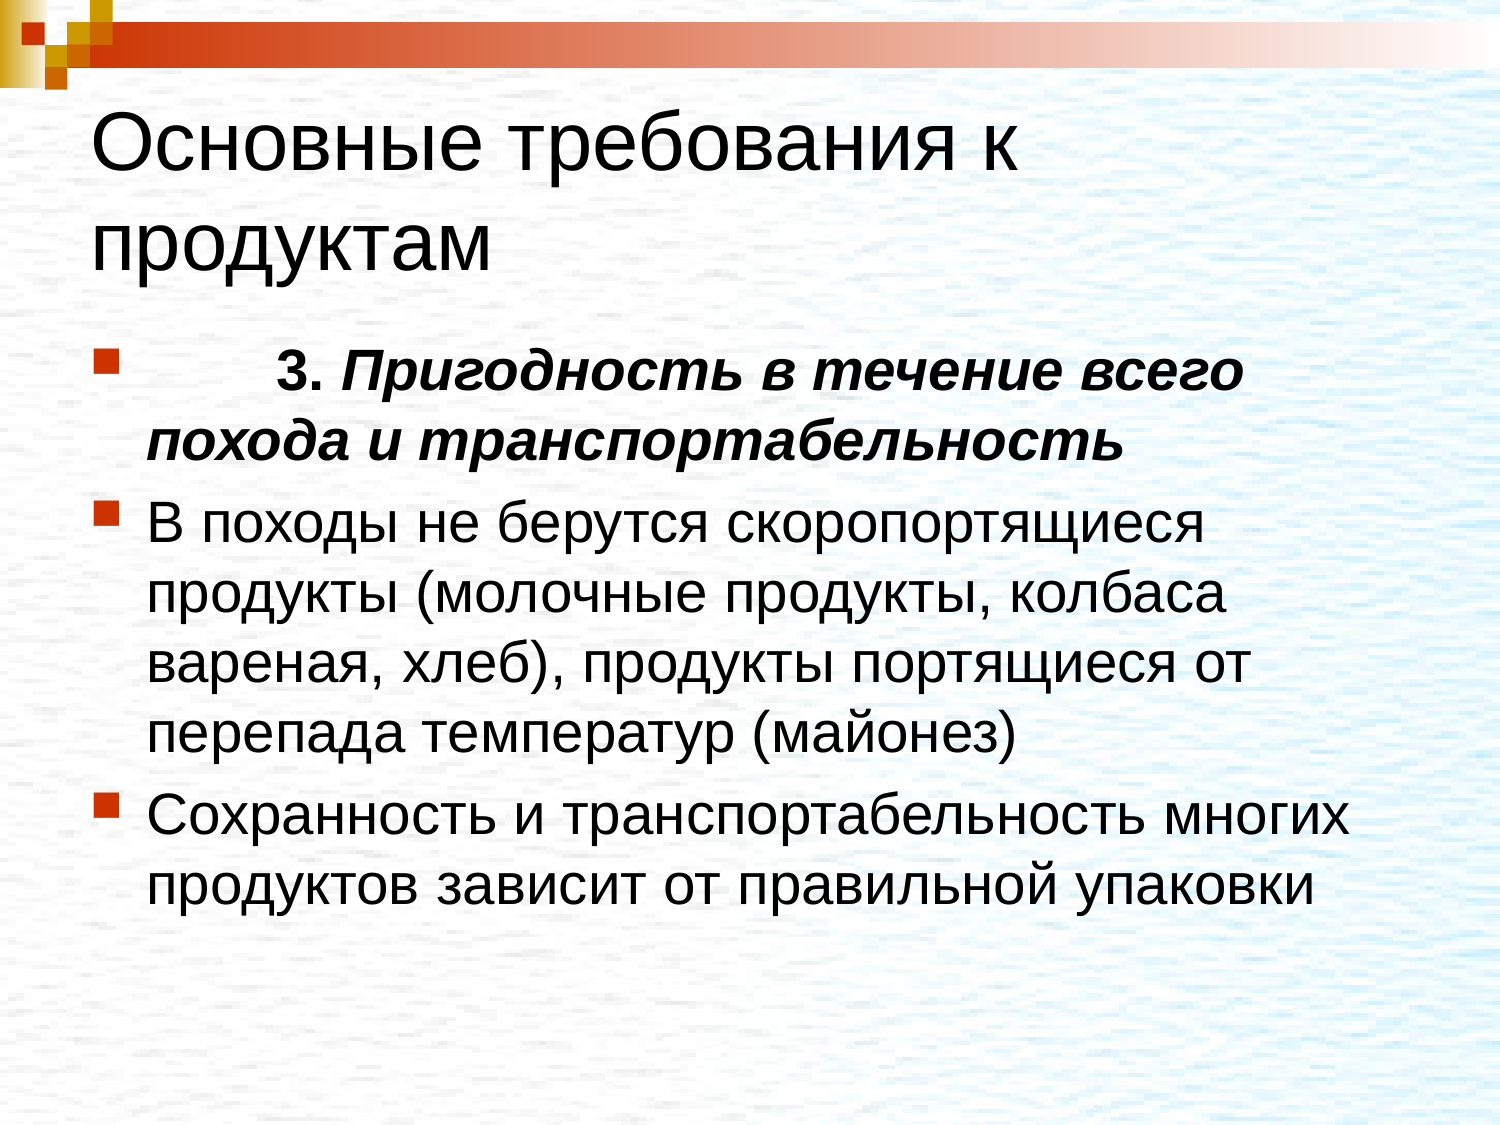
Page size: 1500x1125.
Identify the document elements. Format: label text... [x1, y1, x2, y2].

picture [0, 67, 1500, 1125]
picture [113, 0, 1500, 22]
title Основные требования к продуктам [75, 75, 1425, 300]
list 3. Пригодность в течение всего похода и транспортабельность В походы не берутся скоропортящиеся продукты (молочные продукты, колбаса вареная, хлеб), продукты портящиеся от перепада температур (майонез) Сохранность и транспортабельность многих продуктов зависит от правильной упаковки [75, 324, 1425, 963]
picture [47, 0, 89, 45]
